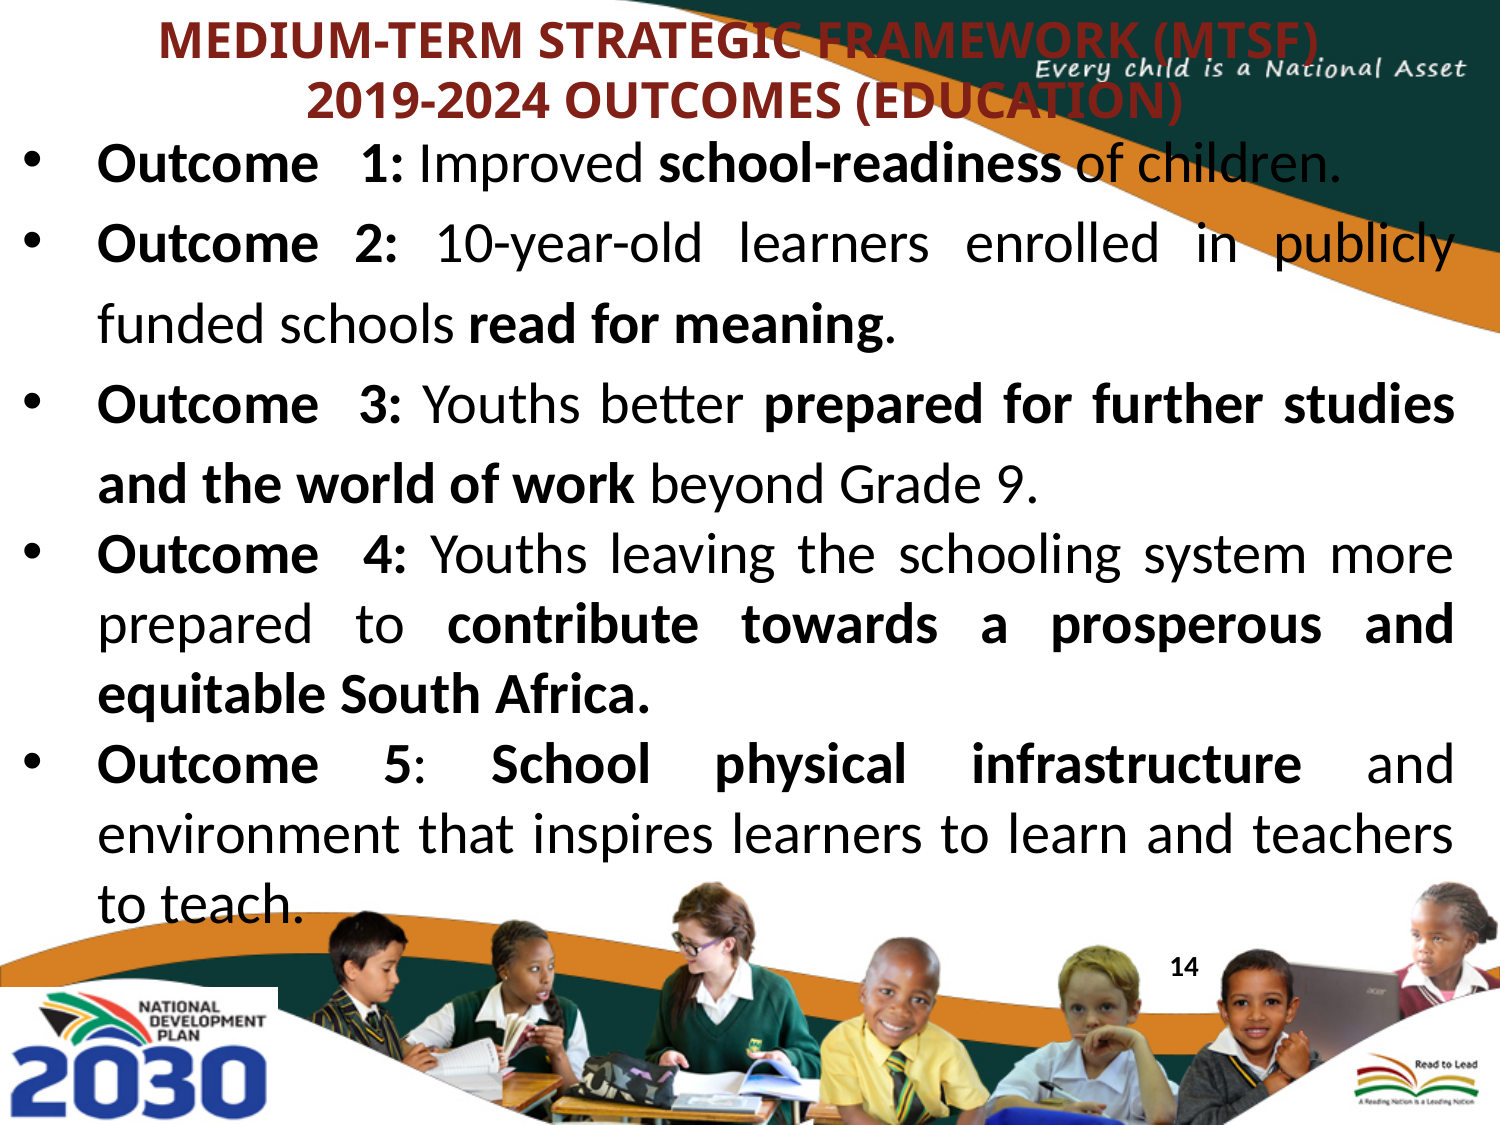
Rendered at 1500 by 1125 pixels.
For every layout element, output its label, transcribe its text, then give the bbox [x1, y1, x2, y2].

picture [0, 0, 1500, 1125]
text_box MEDIUM-TERM STRATEGIC FRAMEWORK (MTSF) 2019-2024 OUTCOMES (EDUCATION) [29, 0, 1447, 116]
text_box Outcome 1: Improved school-readiness of children. Outcome 2: 10-year-old learners enrolled in publicly funded schools read for meaning. Outcome 3: Youths better prepared for further studies and the world of work beyond Grade 9. Outcome 4: Youths leaving the schooling system more prepared to contribute towards a prosperous and equitable South Africa. Outcome 5: School physical infrastructure and environment that inspires learners to learn and teachers to teach. [8, 116, 1471, 943]
slide_number 14 [1158, 943, 1421, 988]
